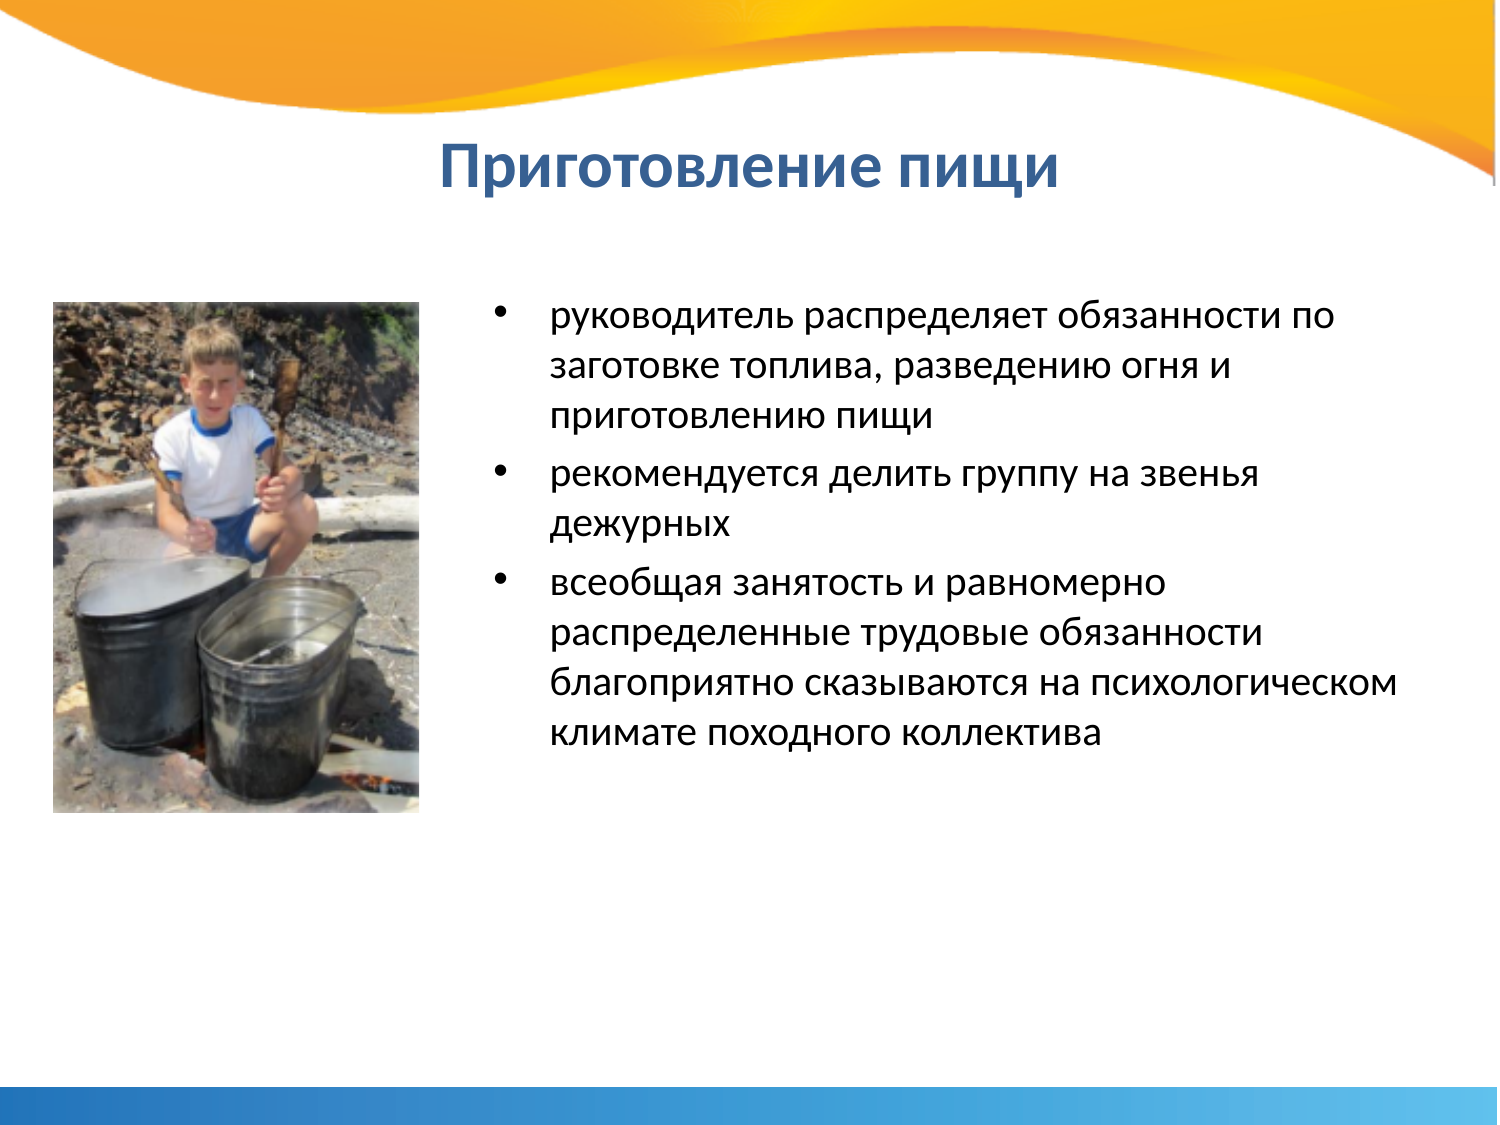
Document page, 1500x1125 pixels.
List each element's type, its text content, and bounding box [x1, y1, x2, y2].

text_box Приготовление пищи [0, 193, 1500, 209]
list руководитель распределяет обязанности по заготовке топлива, разведению огня и приготовлению пищи рекомендуется делить группу на звенья дежурных всеобщая занятость и равномерно распределенные трудовые обязанности благоприятно сказываются на психологическом климате походного коллектива [478, 278, 1451, 1085]
picture [52, 302, 420, 813]
picture [0, 1087, 1500, 1125]
picture [0, 0, 1500, 186]
